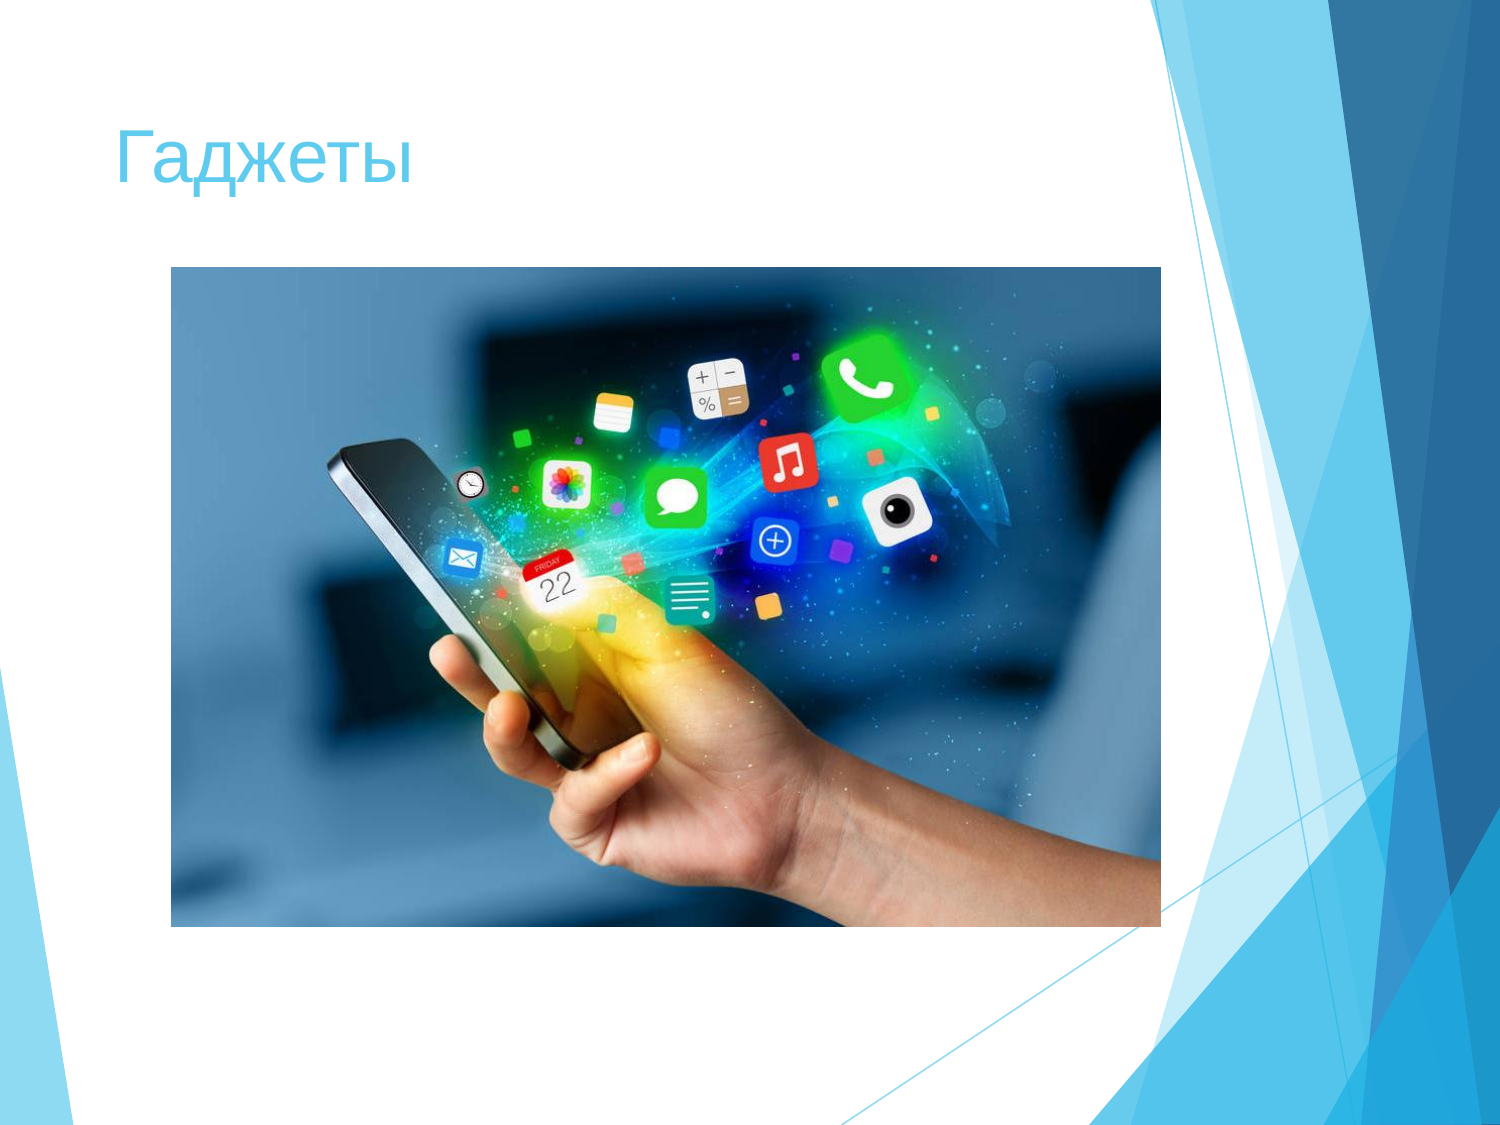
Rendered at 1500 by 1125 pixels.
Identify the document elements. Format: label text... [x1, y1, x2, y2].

picture [170, 266, 1161, 927]
title Гаджеты [99, 99, 1142, 317]
